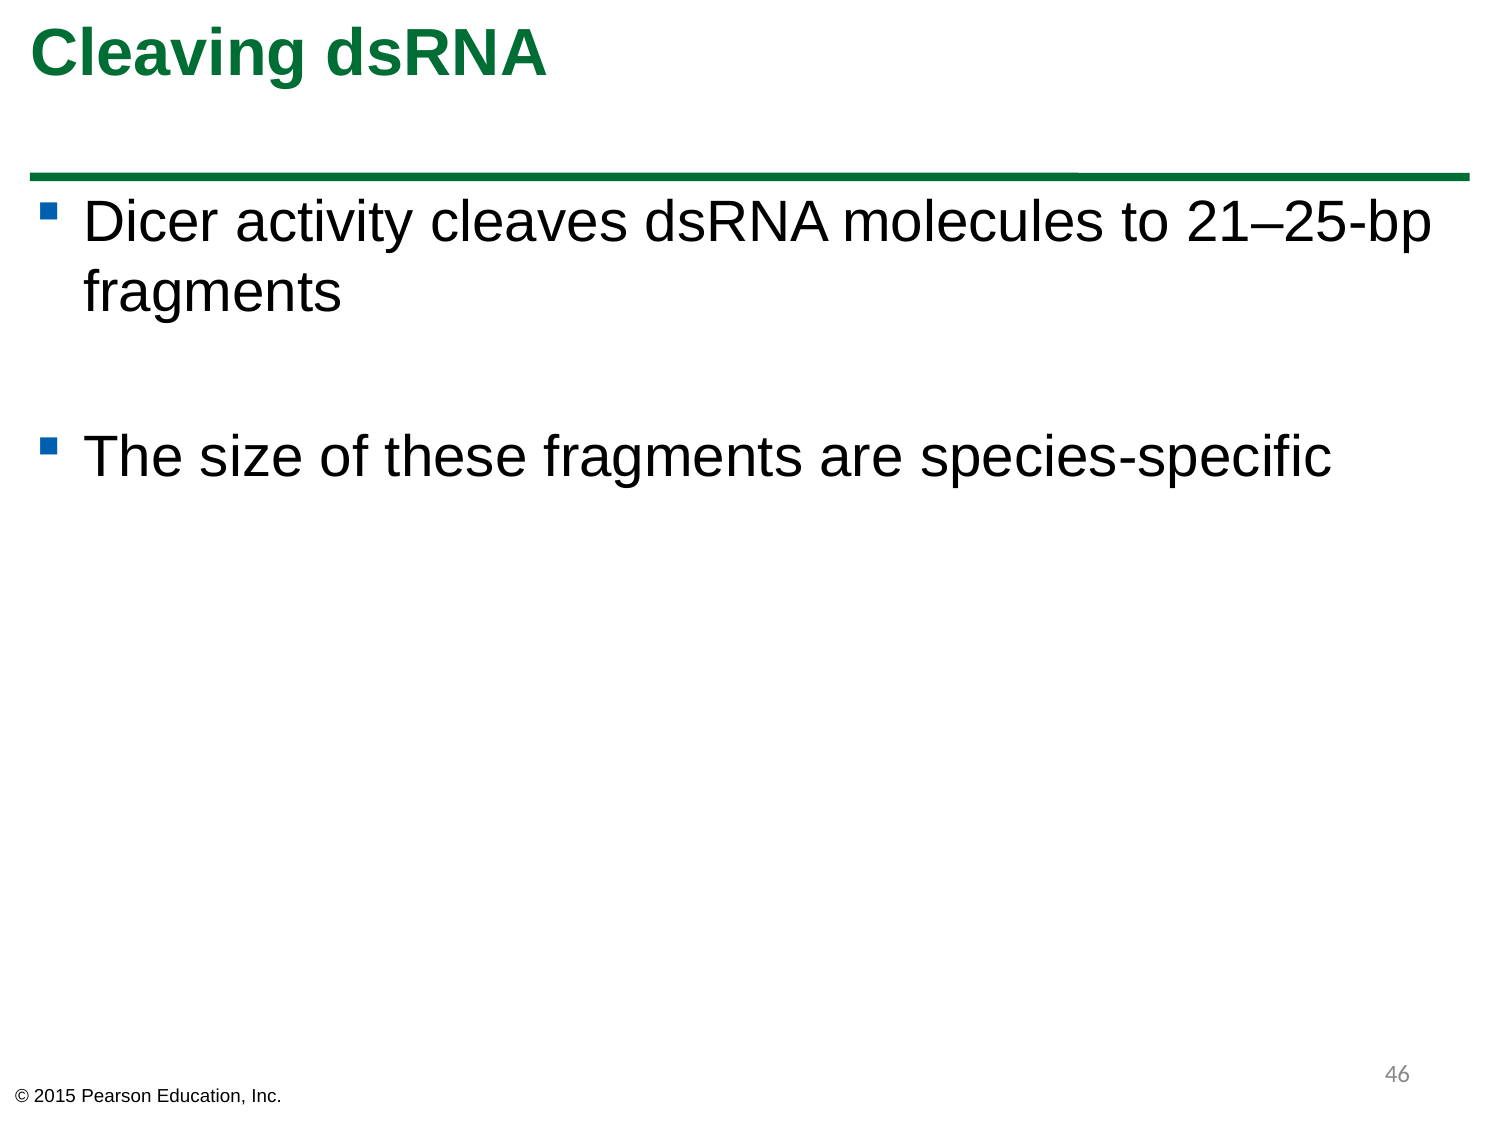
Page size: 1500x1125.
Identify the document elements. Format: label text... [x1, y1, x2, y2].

list Dicer activity cleaves dsRNA molecules to 21–25-bp fragments The size of these fragments are species-specific [31, 183, 1471, 1047]
footer © 2015 Pearson Education, Inc. [0, 1065, 507, 1125]
text_box 46 [1074, 1042, 1425, 1103]
title Cleaving dsRNA [29, 17, 1470, 153]
